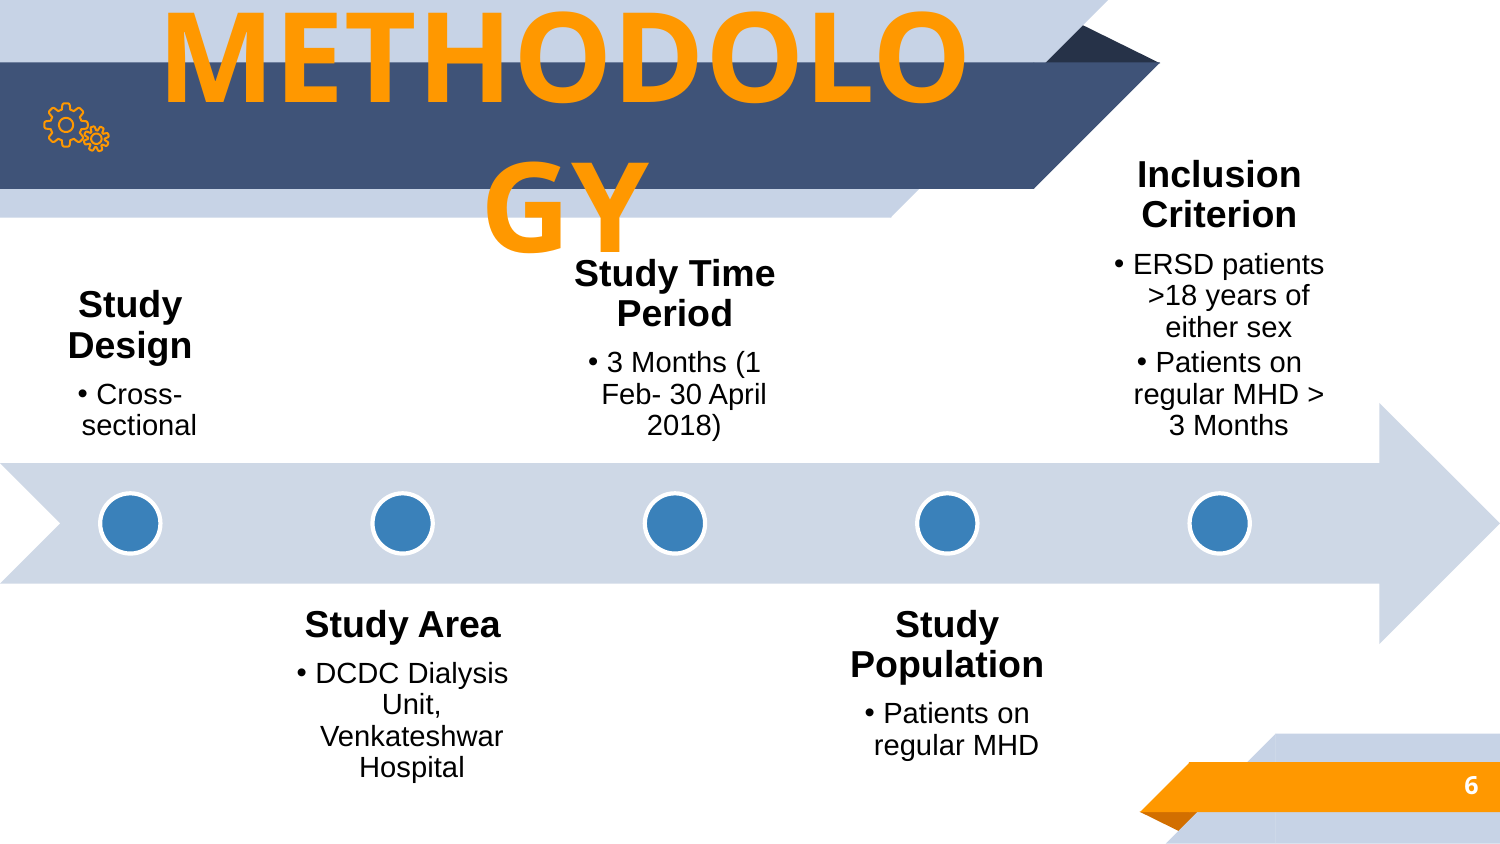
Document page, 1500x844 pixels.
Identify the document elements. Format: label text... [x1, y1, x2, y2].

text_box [44, 103, 109, 152]
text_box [0, 221, 1500, 826]
title METHODOLOGY [133, 64, 997, 190]
